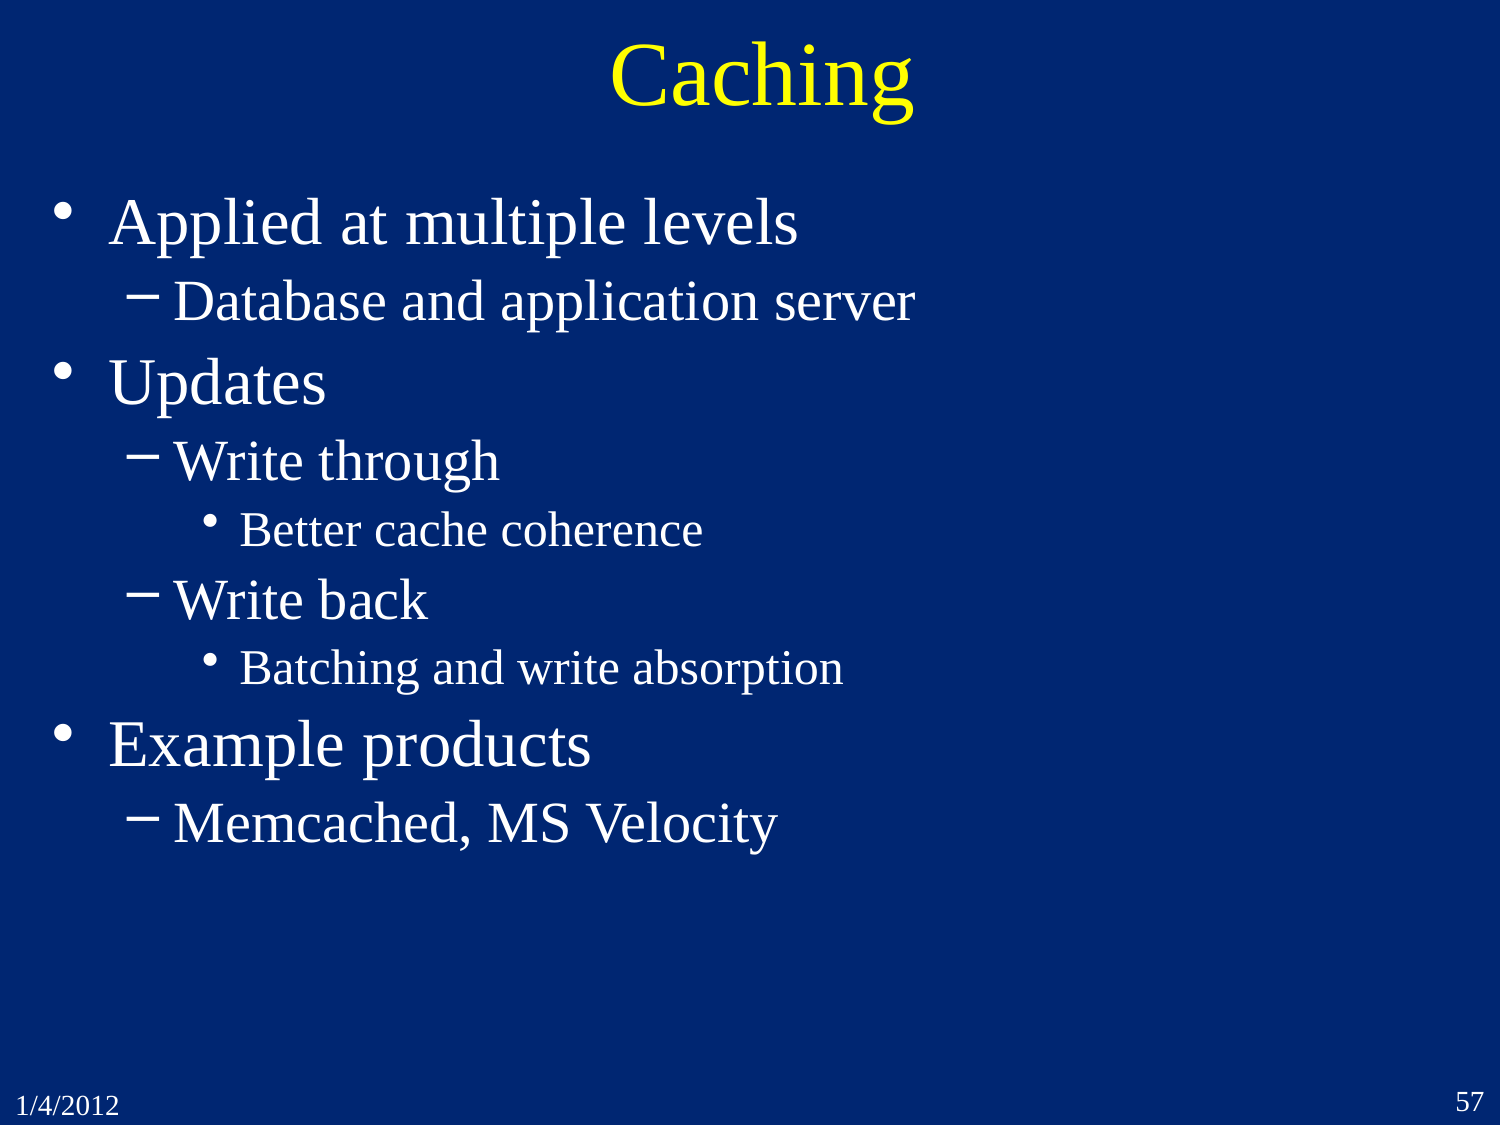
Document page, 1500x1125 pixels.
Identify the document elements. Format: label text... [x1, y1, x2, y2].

list Applied at multiple levels Database and application server Updates Write through Better cache coherence Write back Batching and write absorption Example products Memcached, MS Velocity [36, 179, 1475, 1063]
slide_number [0, 1078, 175, 1117]
title Caching [125, 0, 1400, 138]
slide_number 57 [1387, 1074, 1500, 1125]
